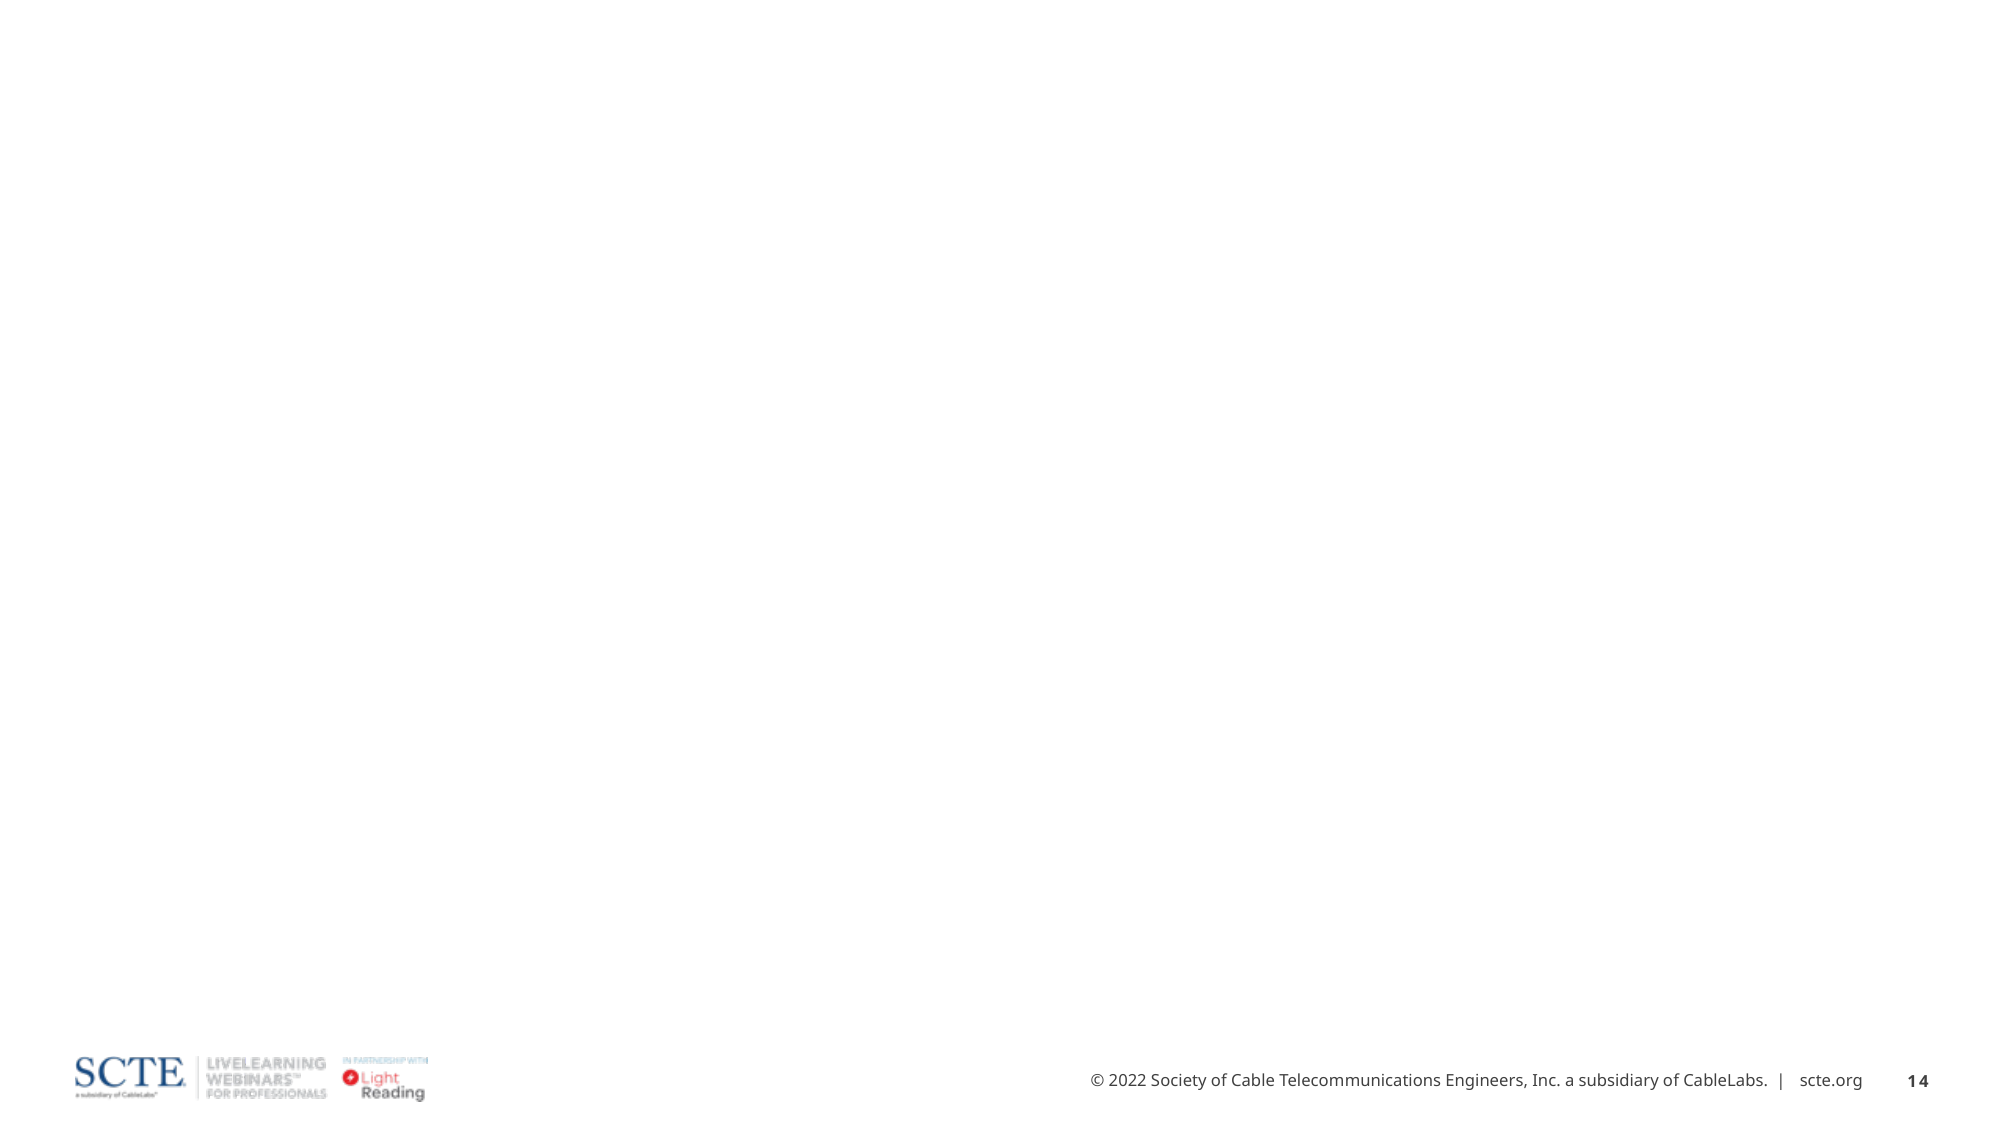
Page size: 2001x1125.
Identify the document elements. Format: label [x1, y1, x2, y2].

picture [75, 1056, 428, 1102]
